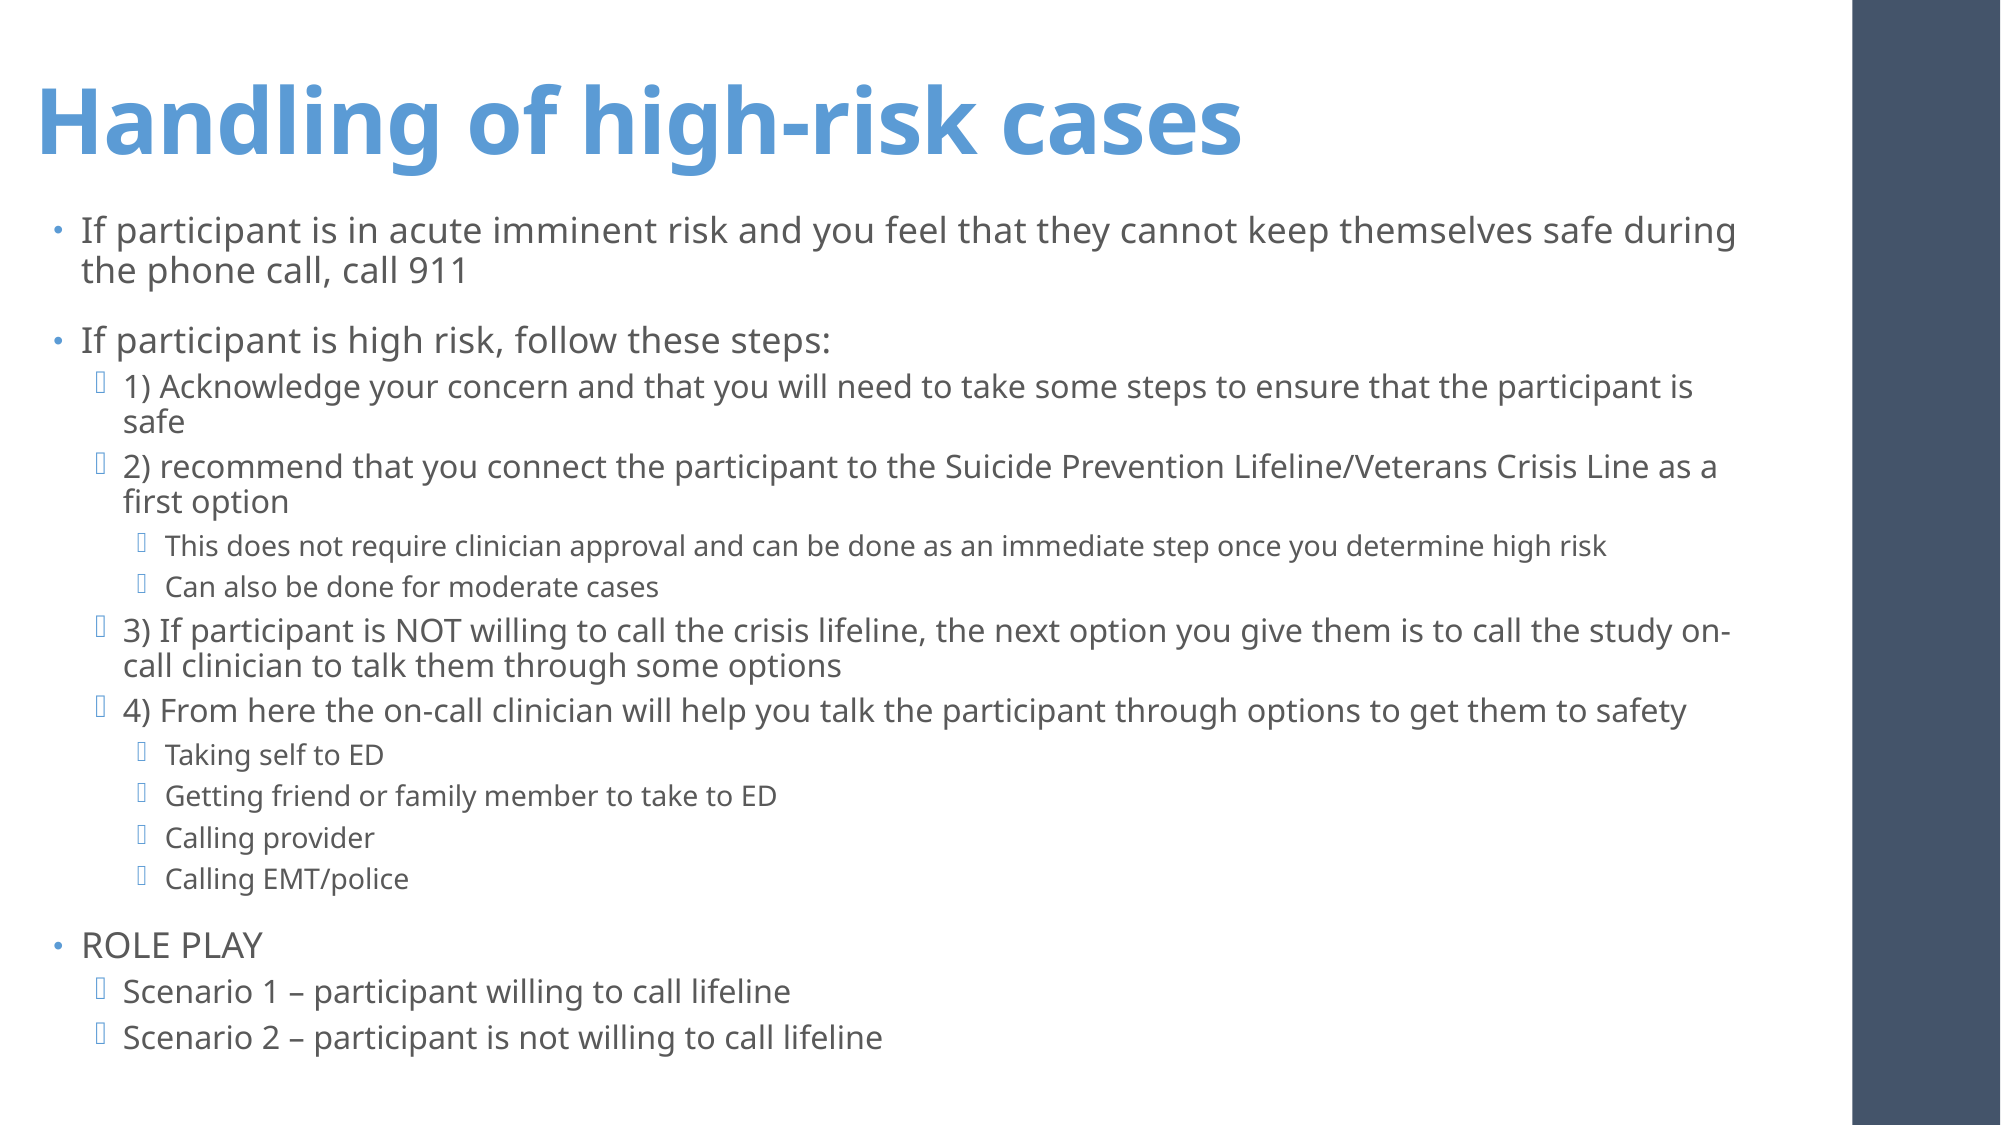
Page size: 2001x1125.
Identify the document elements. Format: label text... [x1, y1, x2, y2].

list If participant is in acute imminent risk and you feel that they cannot keep themselves safe during the phone call, call 911 If participant is high risk, follow these steps: 1) Acknowledge your concern and that you will need to take some steps to ensure that the participant is safe 2) recommend that you connect the participant to the Suicide Prevention Lifeline/Veterans Crisis Line as a first option This does not require clinician approval and can be done as an immediate step once you determine high risk Can also be done for moderate cases 3) If participant is NOT willing to call the crisis lifeline, the next option you give them is to call the study on-call clinician to talk them through some options 4) From here the on-call clinician will help you talk the participant through options to get them to safety Taking self to ED Getting friend or family member to take to ED Calling provider Calling EMT/police ROLE PLAY Scenario 1 – participant willing to call lifeline Scenario 2 – participant is not willing to call lifeline [38, 203, 1764, 1070]
title Handling of high-risk cases [19, 0, 1610, 182]
